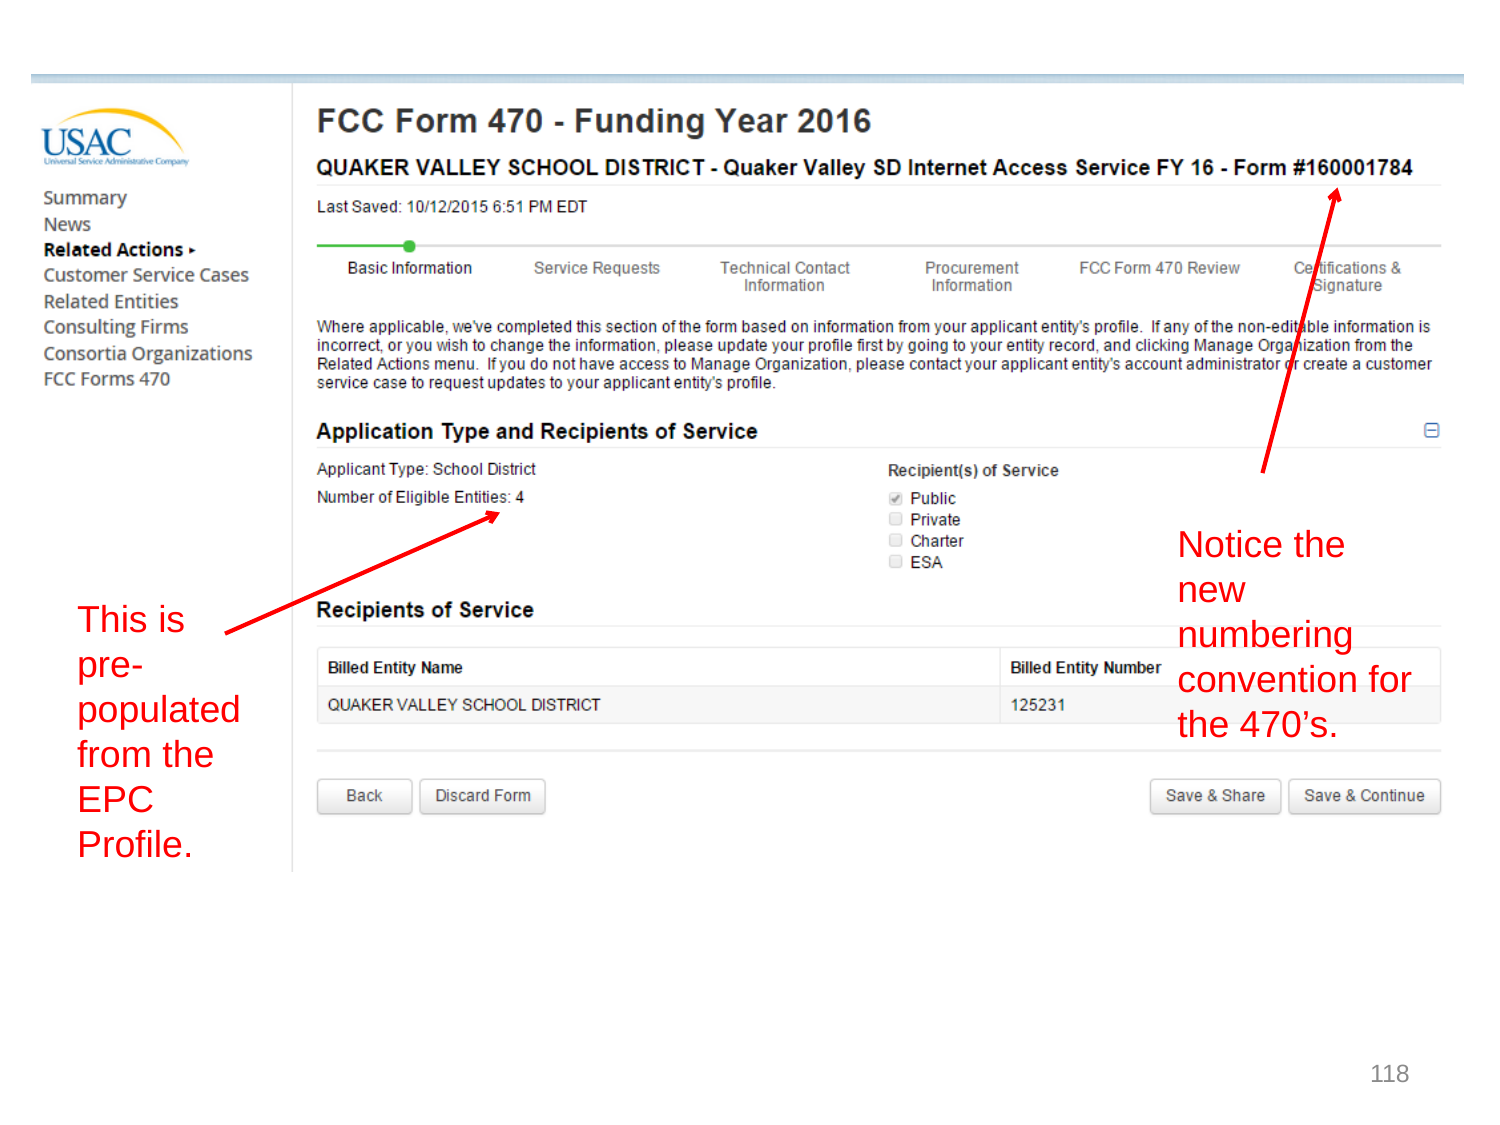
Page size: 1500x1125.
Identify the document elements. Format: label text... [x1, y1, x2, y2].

slide_number 118 [1074, 1042, 1425, 1103]
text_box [224, 512, 501, 634]
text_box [1262, 187, 1338, 474]
picture [31, 74, 1464, 872]
